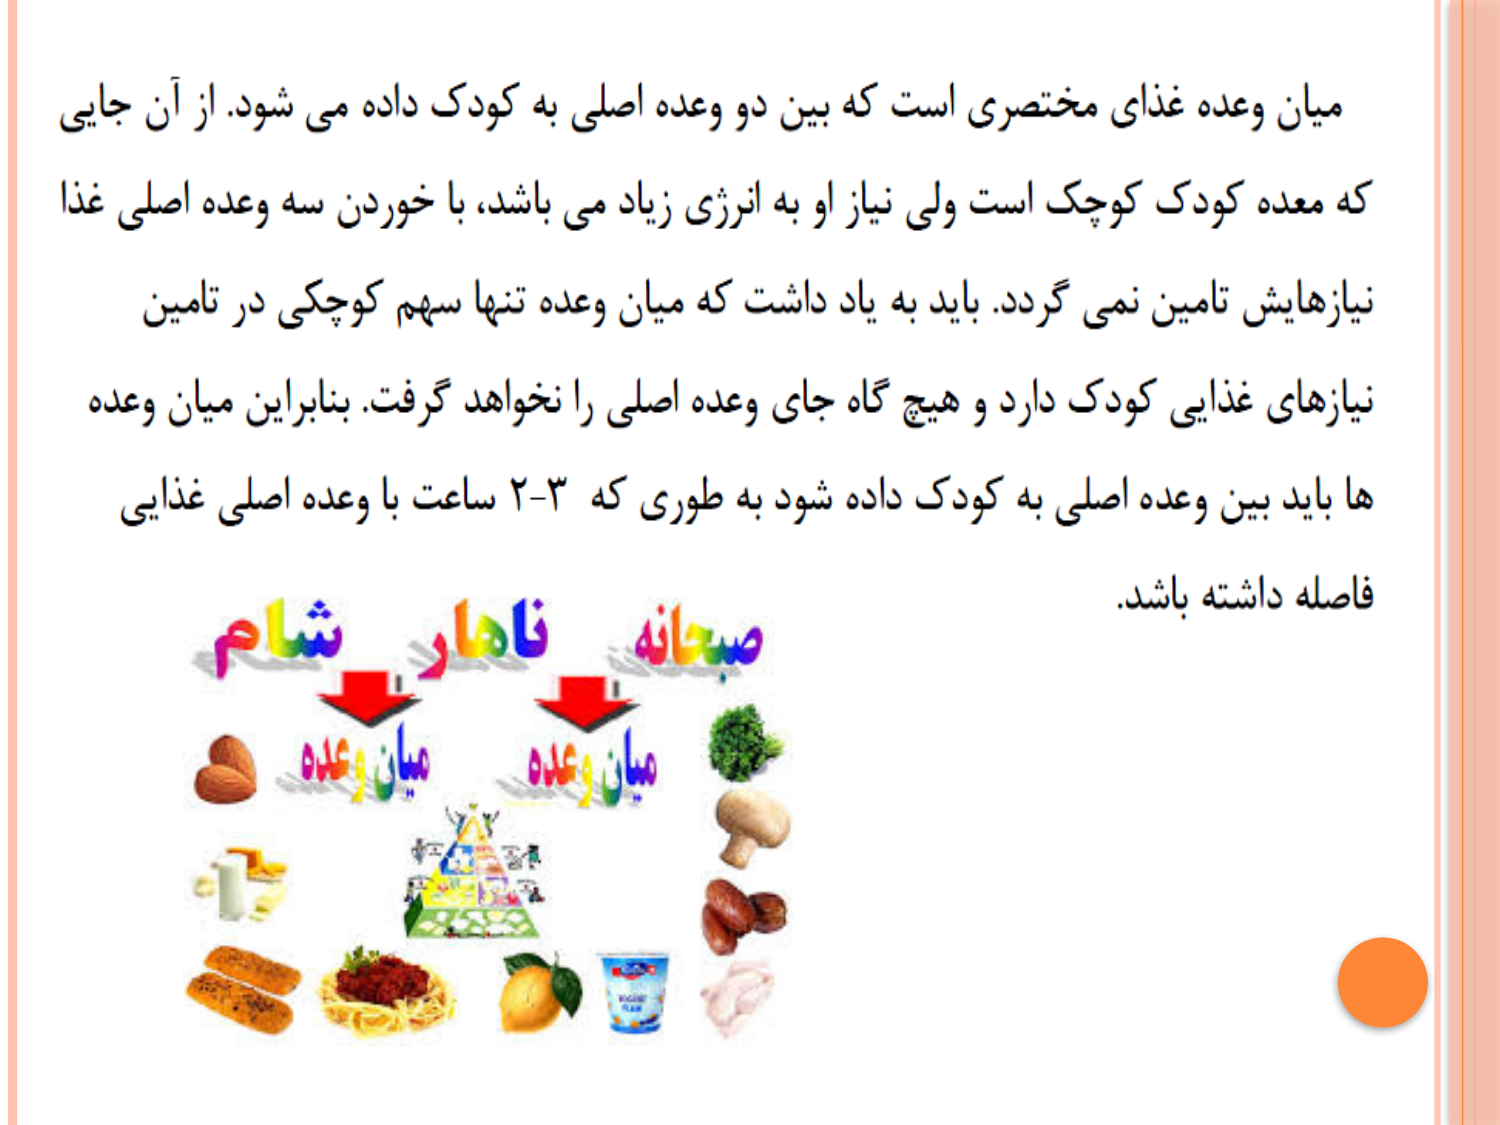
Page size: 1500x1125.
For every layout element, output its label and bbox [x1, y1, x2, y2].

picture [182, 597, 798, 1060]
list [39, 65, 1433, 646]
